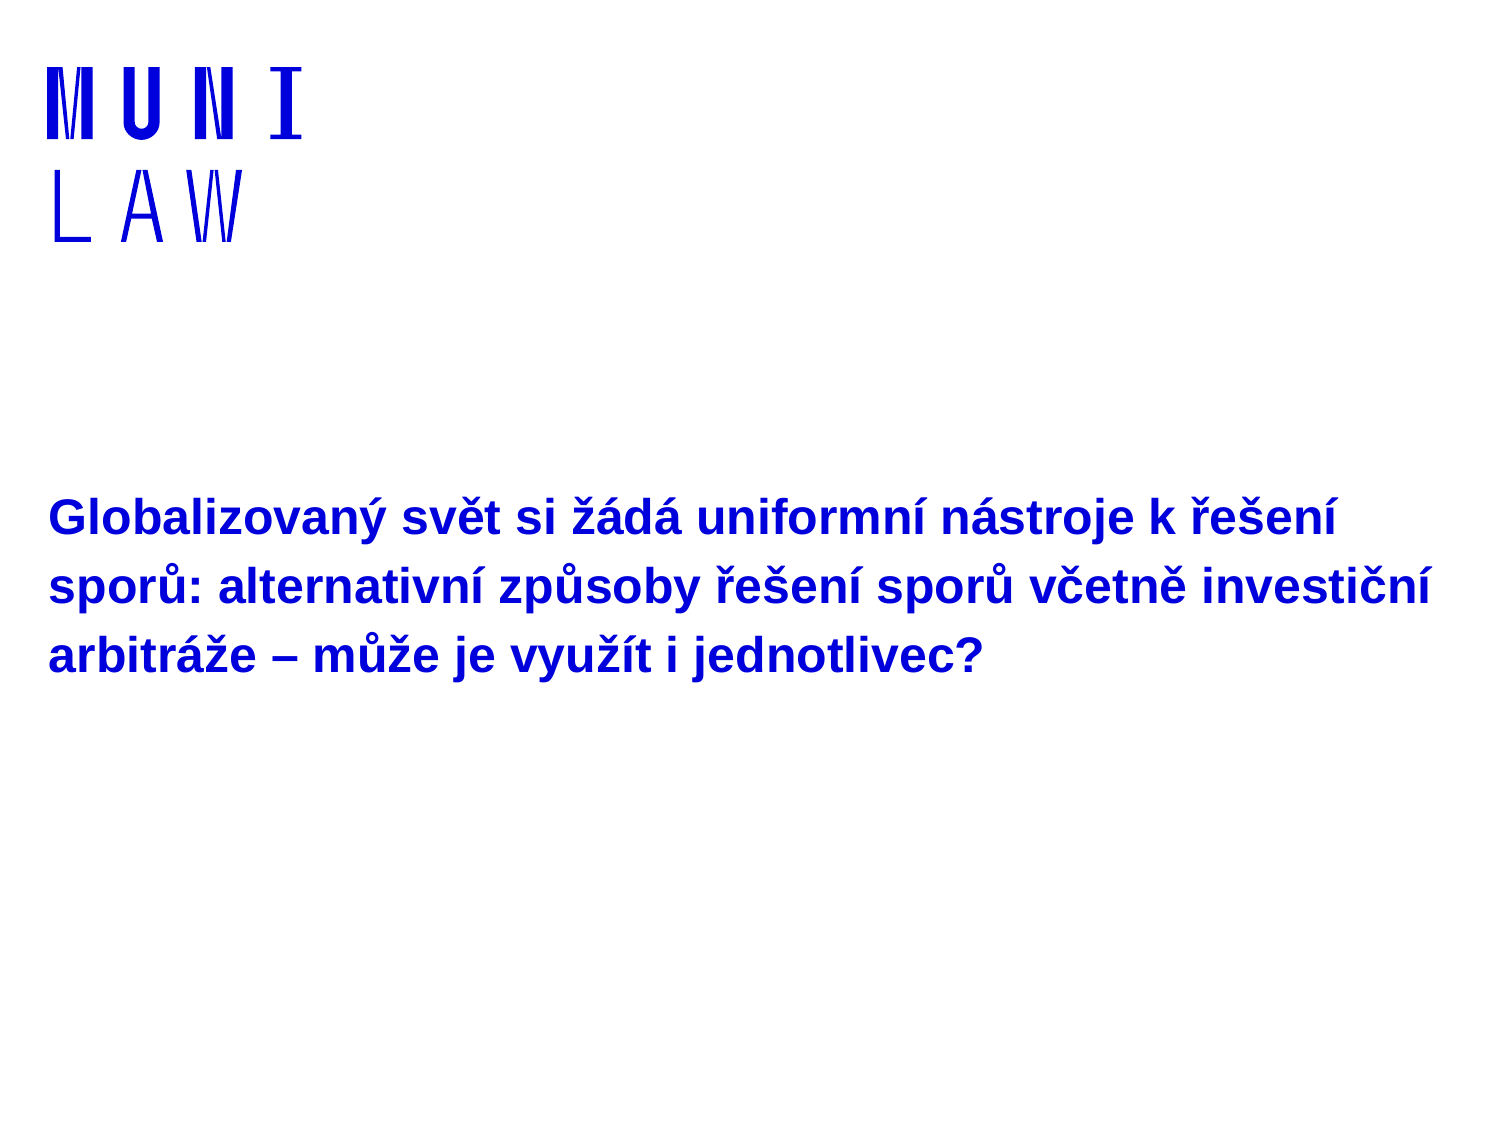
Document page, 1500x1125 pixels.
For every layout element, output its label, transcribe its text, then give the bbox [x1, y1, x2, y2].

title Globalizovaný svět si žádá uniformní nástroje k řešení sporů: alternativní způsoby řešení sporů včetně investiční arbitráže – může je využít i jednotlivec? [49, 475, 1447, 668]
